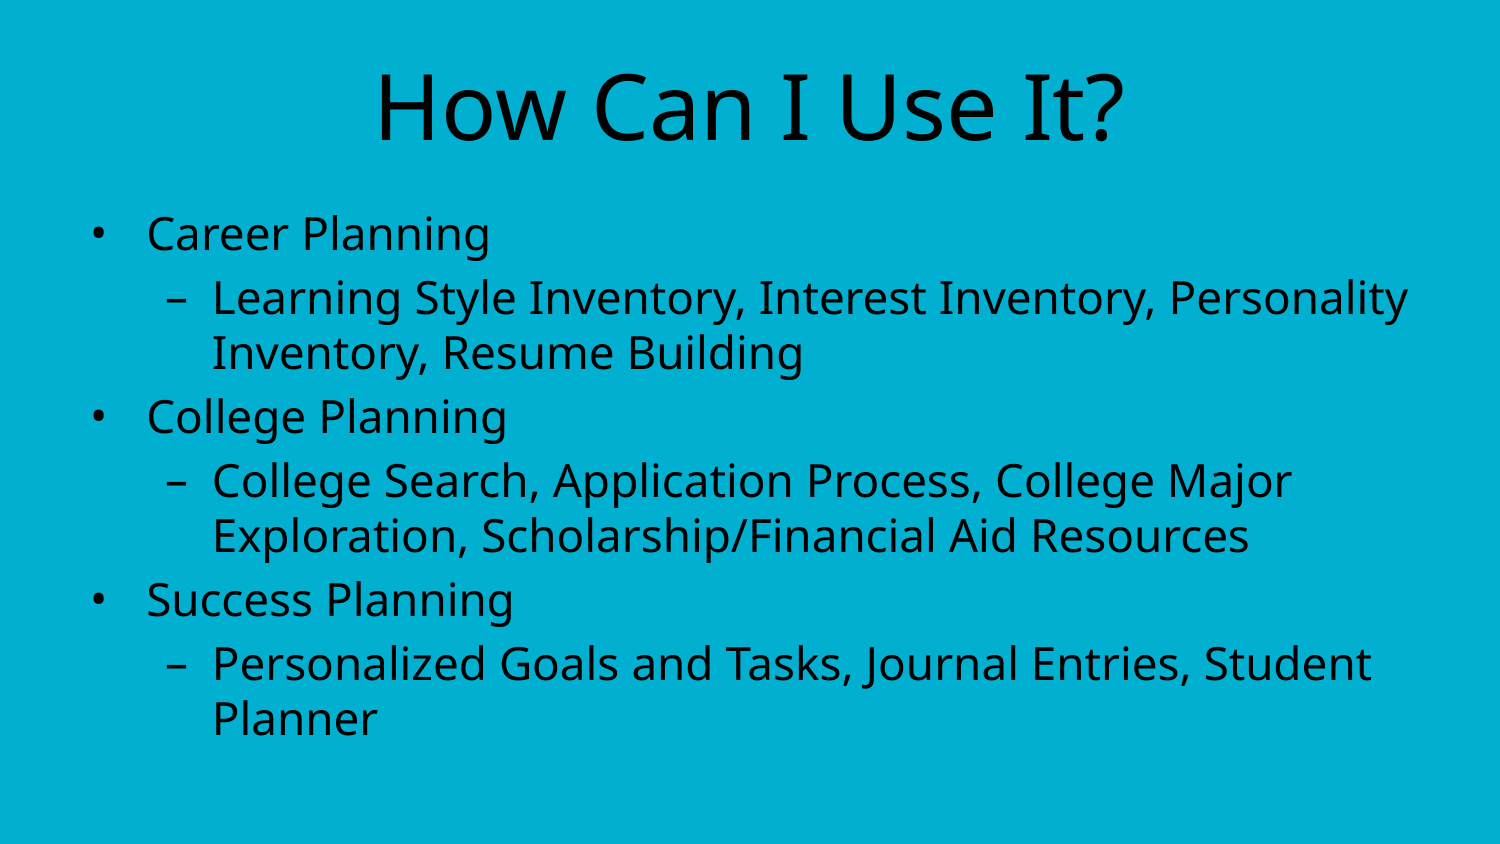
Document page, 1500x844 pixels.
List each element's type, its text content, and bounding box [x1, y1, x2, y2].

title How Can I Use It? [75, 33, 1425, 175]
list Career Planning Learning Style Inventory, Interest Inventory, Personality Inventory, Resume Building College Planning College Search, Application Process, College Major Exploration, Scholarship/Financial Aid Resources Success Planning Personalized Goals and Tasks, Journal Entries, Student Planner [75, 196, 1425, 754]
